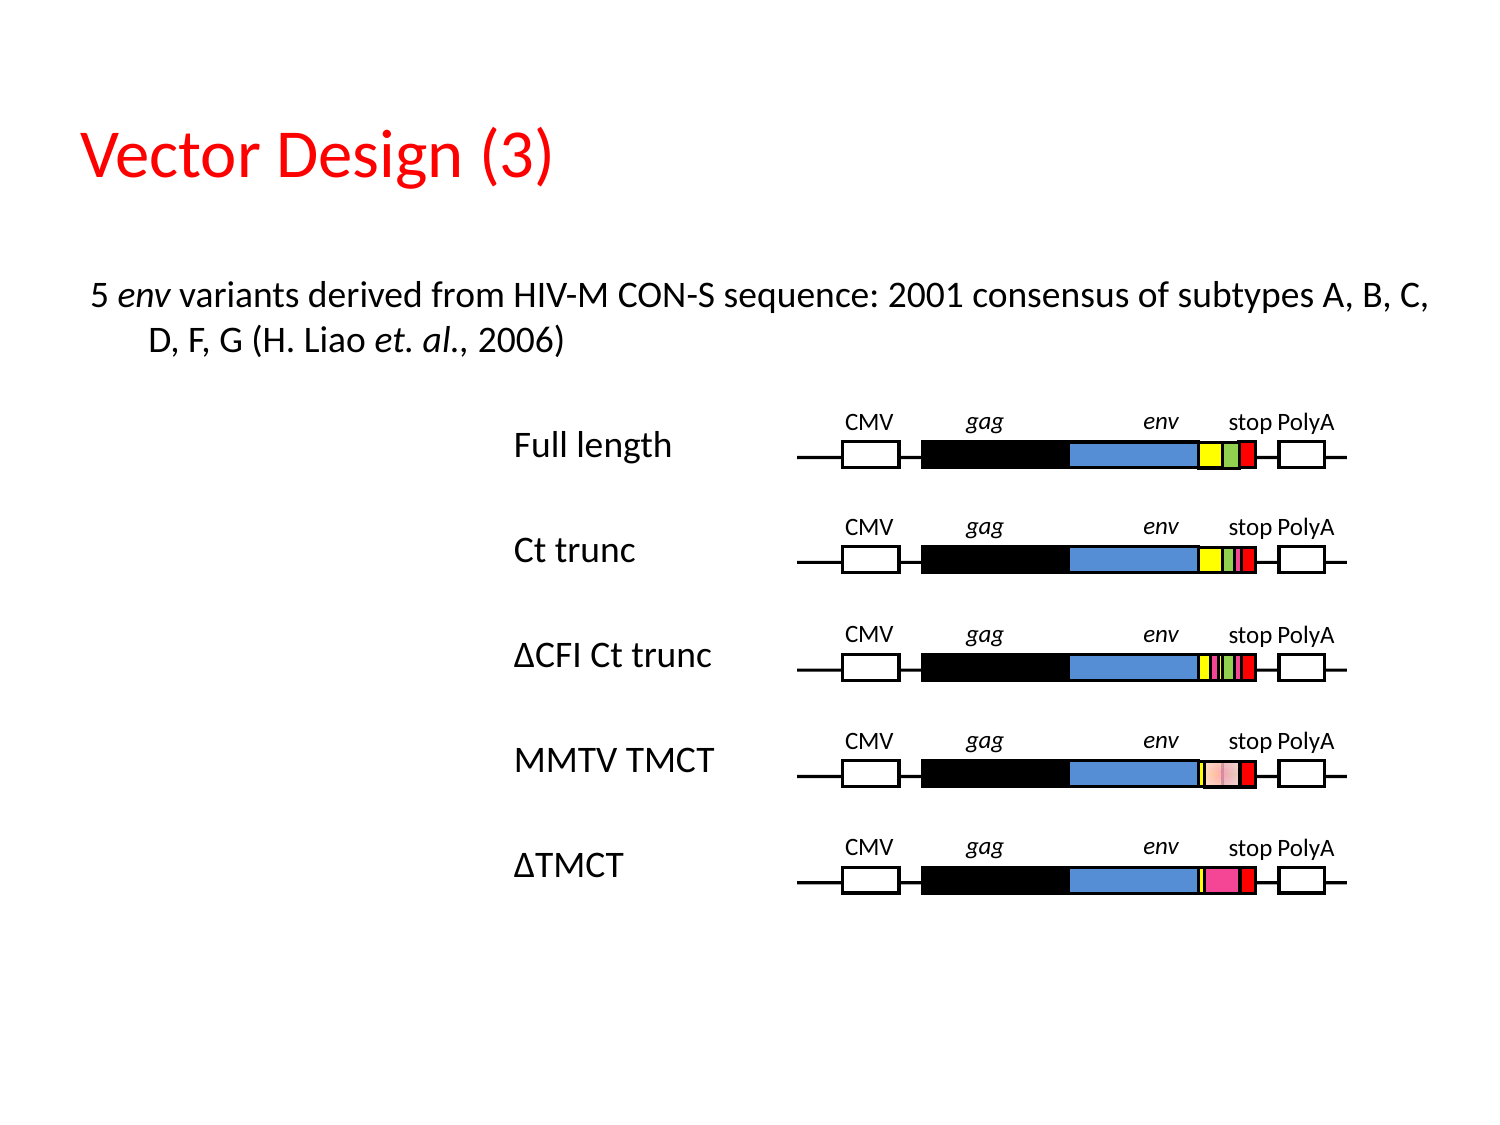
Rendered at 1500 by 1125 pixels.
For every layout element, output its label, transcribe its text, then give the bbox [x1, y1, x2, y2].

text_box Vector Design (3) [64, 42, 1450, 258]
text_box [796, 396, 1349, 469]
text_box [796, 609, 1349, 681]
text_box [796, 822, 1349, 894]
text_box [796, 715, 1349, 788]
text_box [796, 501, 1349, 574]
list 5 env variants derived from HIV-M CON-S sequence: 2001 consensus of subtypes A, B, C, D, F, G (H. Liao et. al., 2006) Full length Ct trunc ∆CFI Ct trunc MMTV TMCT ∆TMCT [75, 262, 1459, 1005]
